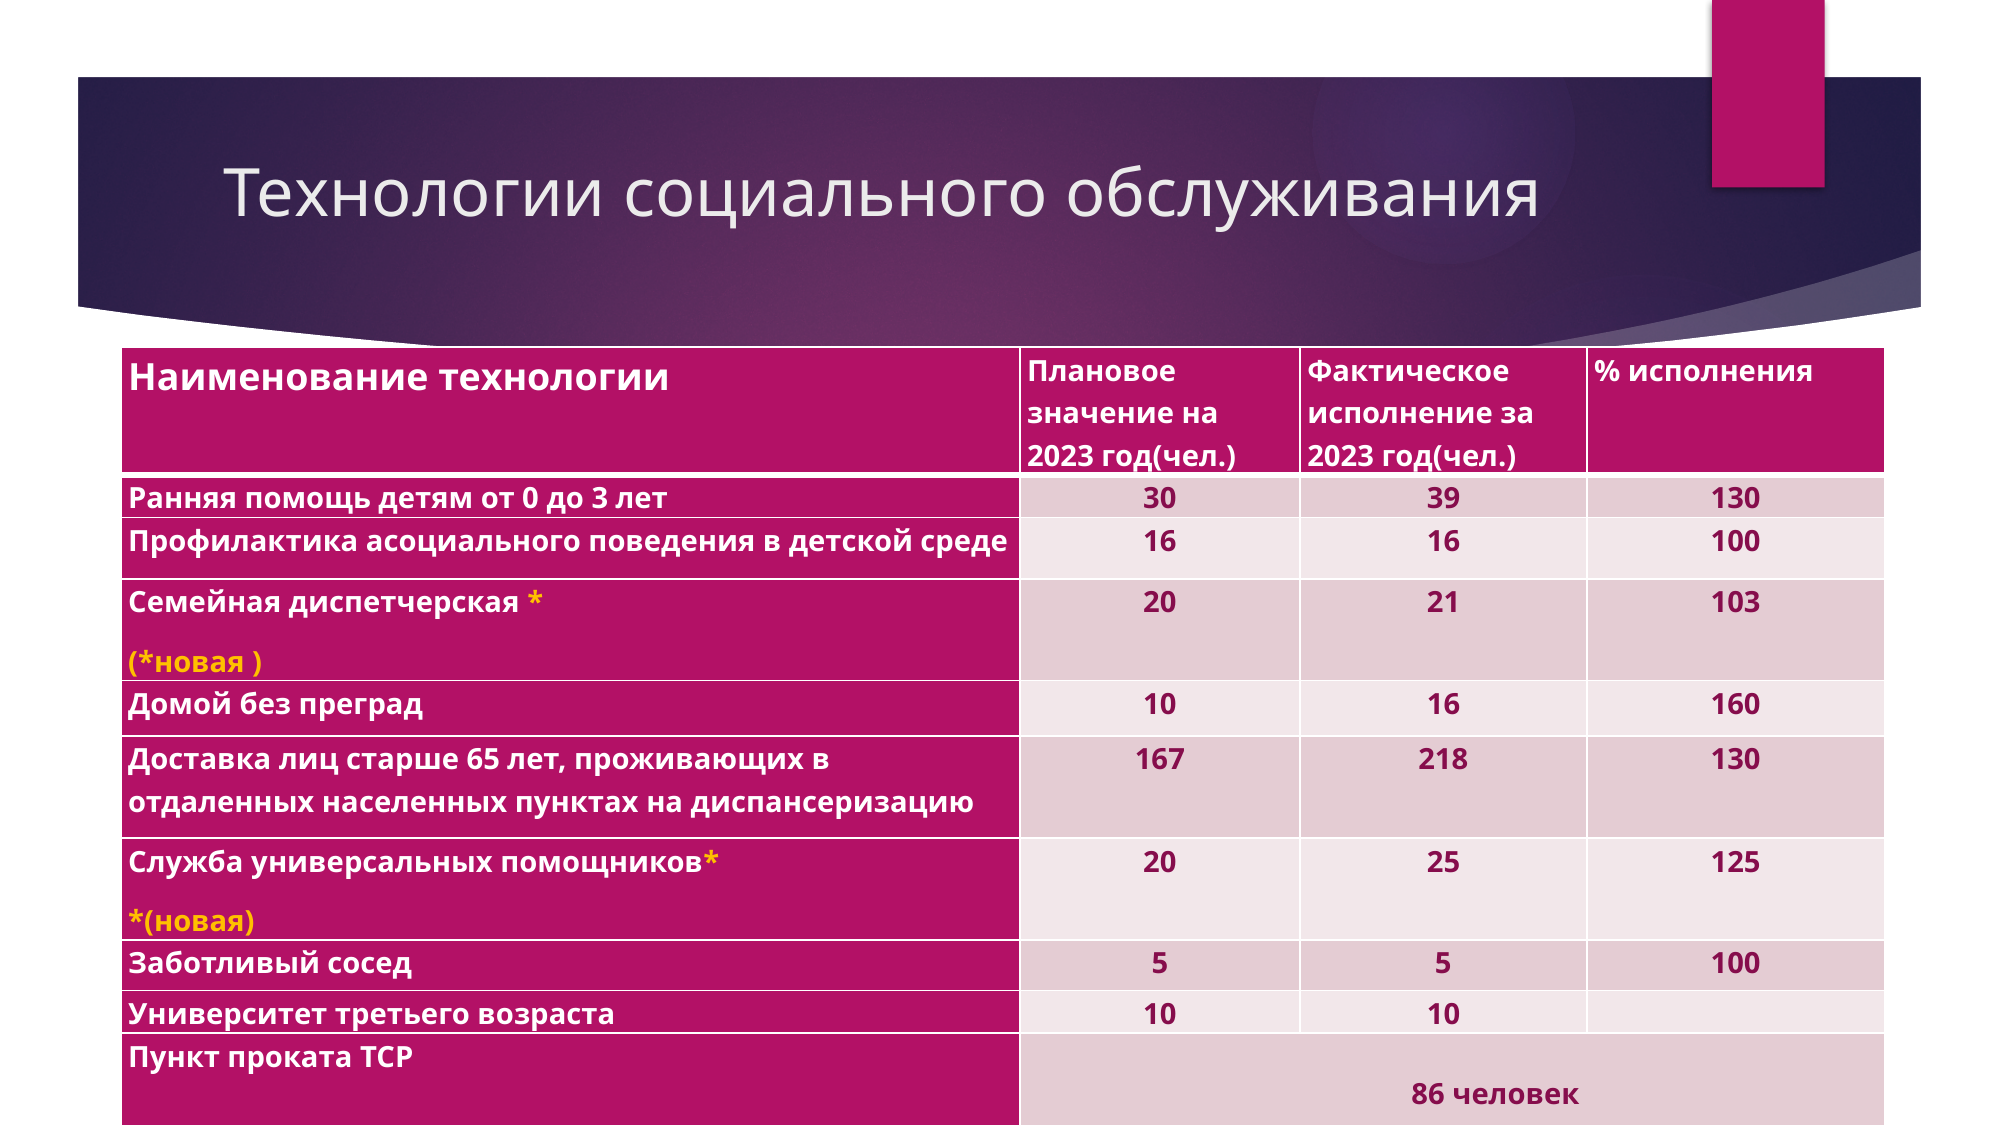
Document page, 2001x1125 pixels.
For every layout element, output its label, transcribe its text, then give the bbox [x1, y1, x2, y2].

table_cell 10 [1021, 991, 1299, 1032]
table_cell 167 [1021, 737, 1299, 837]
table_cell 86 человек [1021, 1034, 1884, 1125]
table_cell Пункт проката ТСР [122, 1034, 1019, 1125]
table_cell 100 [1588, 941, 1884, 990]
title Технологии социального обслуживания [189, 110, 1627, 263]
table_cell Семейная диспетчерская * (*новая ) [122, 580, 1019, 680]
table_cell Служба универсальных помощников* *(новая) [122, 839, 1019, 939]
table_header Плановое значение на 2023 год(чел.) [1021, 348, 1299, 472]
table_header Фактическое исполнение за 2023 год(чел.) [1301, 348, 1586, 472]
table_header % исполнения [1588, 348, 1884, 472]
table_cell 10 [1301, 991, 1586, 1032]
table_cell 160 [1588, 681, 1884, 735]
table_cell 16 [1021, 518, 1299, 578]
table_cell 100 [1588, 518, 1884, 578]
table_cell Домой без преград [122, 681, 1019, 735]
table_cell 20 [1021, 839, 1299, 939]
table_cell Доставка лиц старше 65 лет, проживающих в отдаленных населенных пунктах на диспансеризацию [122, 737, 1019, 837]
table_header Наименование технологии [122, 348, 1019, 472]
table_cell 125 [1588, 839, 1884, 939]
table_cell 103 [1588, 580, 1884, 680]
table_cell [1588, 991, 1884, 1032]
table_cell 218 [1301, 737, 1586, 837]
table_cell Университет третьего возраста [122, 991, 1019, 1032]
table_cell 5 [1301, 941, 1586, 990]
table_cell 16 [1301, 518, 1586, 578]
table_cell 21 [1301, 580, 1586, 680]
table_cell 5 [1021, 941, 1299, 990]
table_cell 20 [1021, 580, 1299, 680]
table_cell Заботливый сосед [122, 941, 1019, 990]
table_cell 16 [1301, 681, 1586, 735]
table_cell 130 [1588, 478, 1884, 517]
table_cell Профилактика асоциального поведения в детской среде [122, 518, 1019, 578]
table_cell 130 [1588, 737, 1884, 837]
table_cell Ранняя помощь детям от 0 до 3 лет [122, 478, 1019, 517]
table_cell 30 [1021, 478, 1299, 517]
table_cell 25 [1301, 839, 1586, 939]
table_cell 10 [1021, 681, 1299, 735]
table_cell 39 [1301, 478, 1586, 517]
